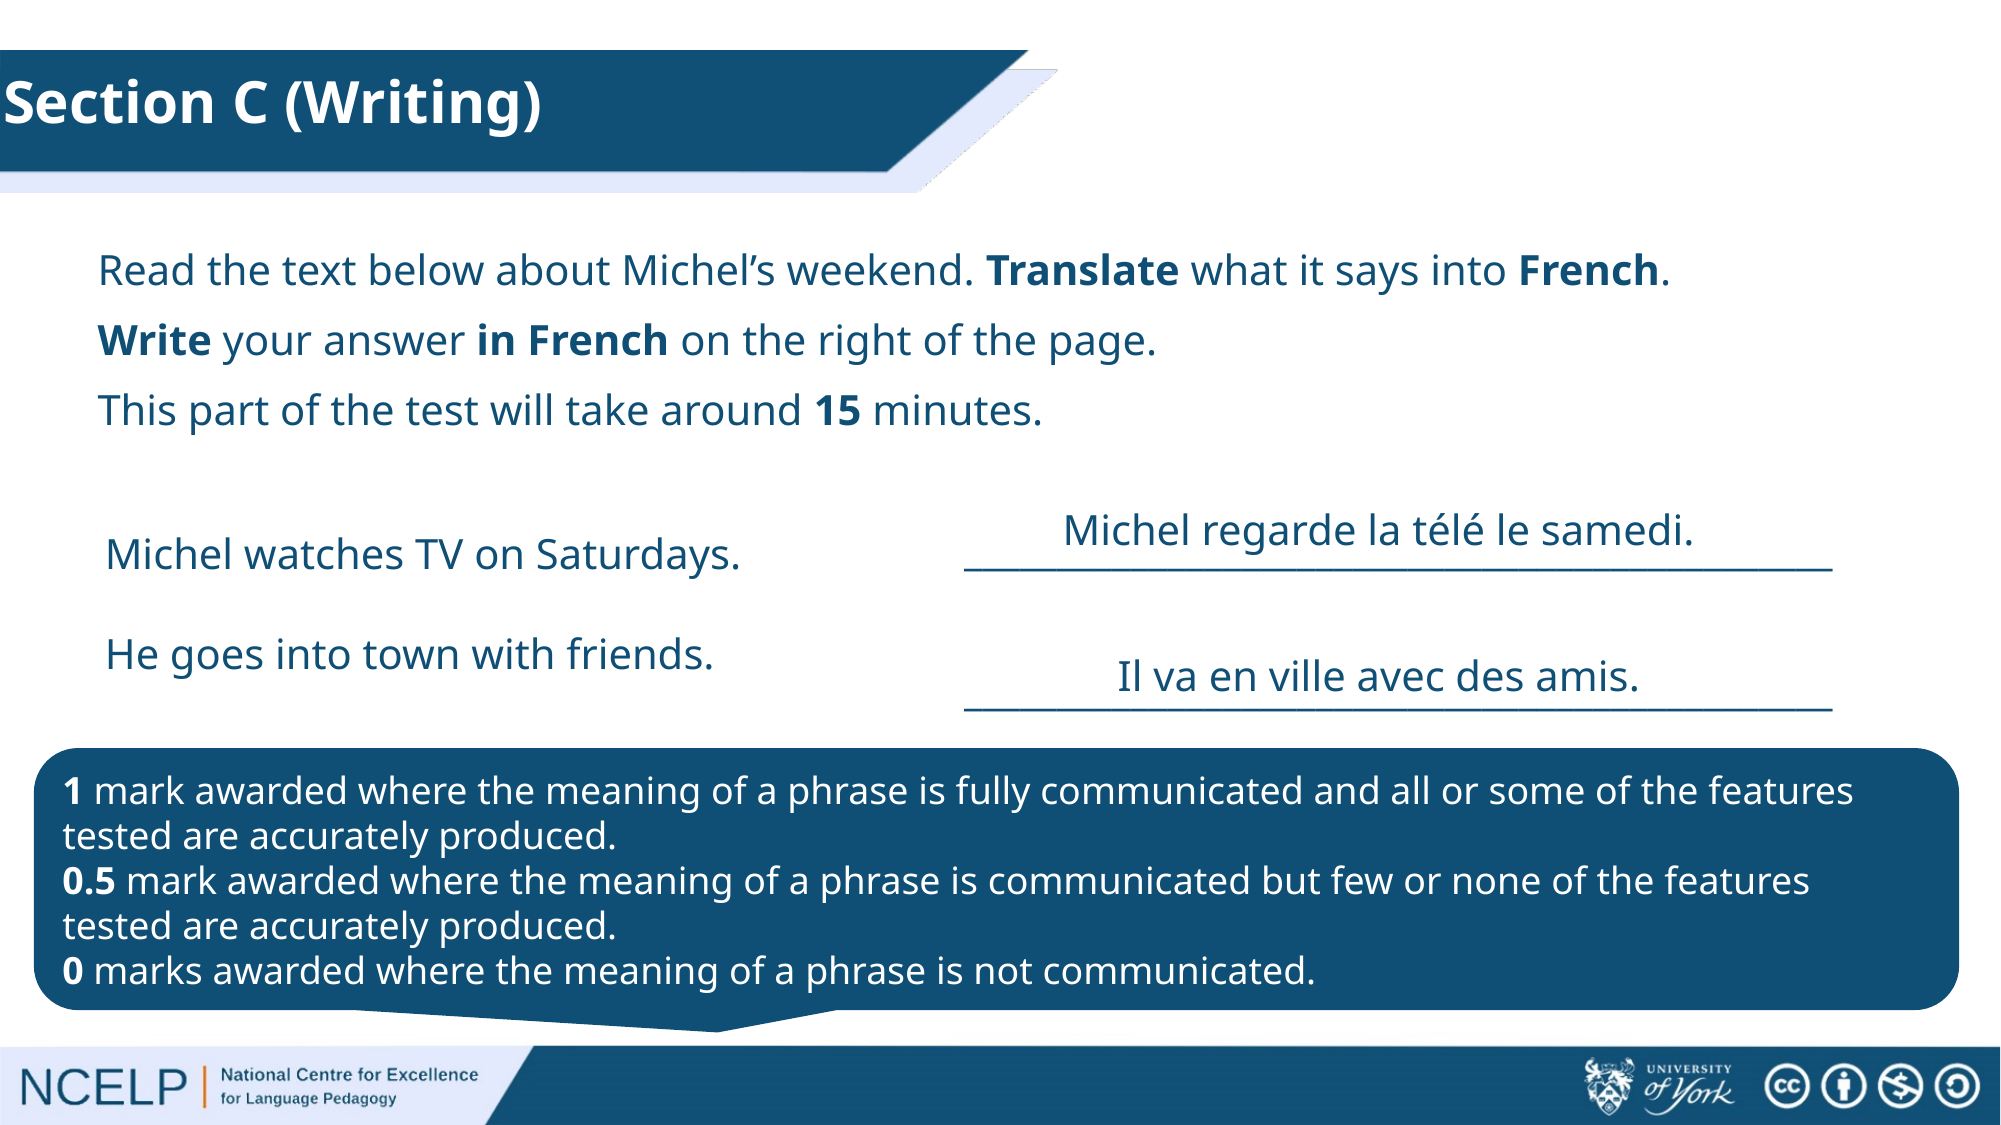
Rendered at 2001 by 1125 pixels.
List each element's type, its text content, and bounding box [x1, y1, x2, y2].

title Section C (Writing) [0, 46, 1072, 165]
text_box 1 mark awarded where the meaning of a phrase is fully communicated and all or some of the features tested are accurately produced. 0.5 mark awarded where the meaning of a phrase is communicated but few or none of the features tested are accurately produced. 0 marks awarded where the meaning of a phrase is not communicated. [33, 748, 1960, 1033]
text_box _______________________________________________ [938, 508, 1974, 589]
text_box Michel regarde la télé le samedi. [1036, 496, 1911, 557]
picture [0, 0, 2001, 1125]
text_box Il va en ville avec des amis. [1091, 634, 1959, 695]
text_box Read the text below about Michel’s weekend. Translate what it says into French. Write your answer in French on the right of the page. This part of the test will take around 15 minutes. [82, 232, 1911, 442]
text_box Michel watches TV on Saturdays. He goes into town with friends. [89, 470, 890, 701]
text_box _______________________________________________ [938, 648, 1974, 729]
